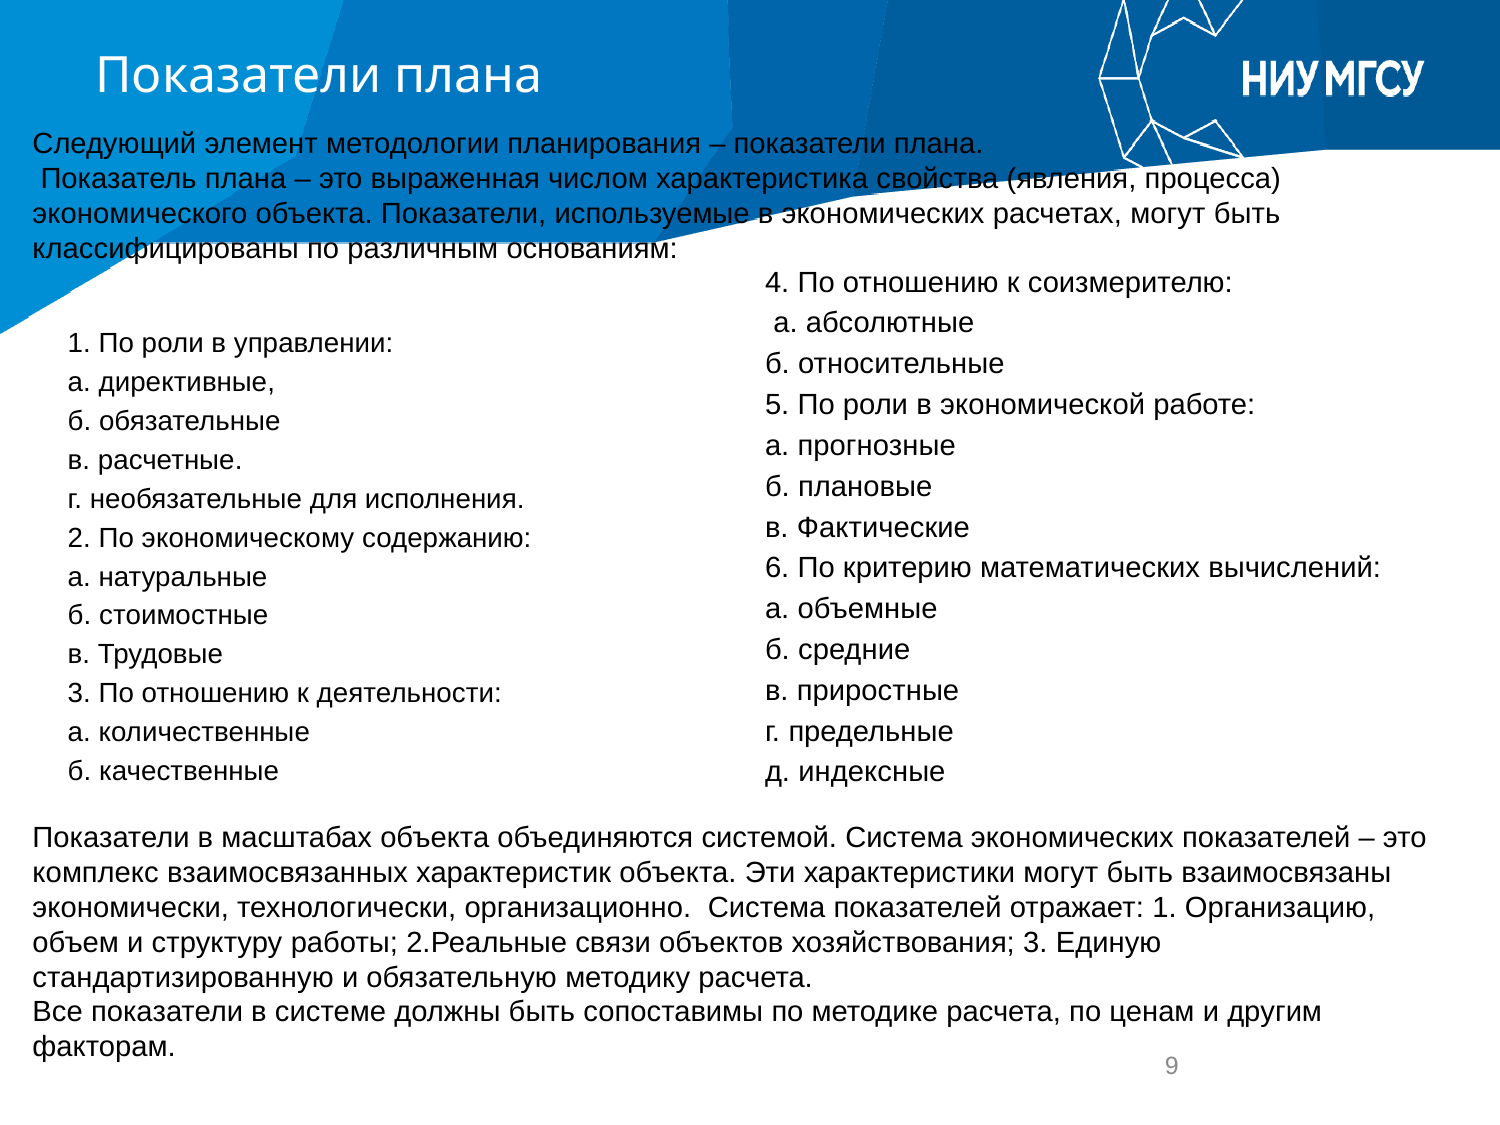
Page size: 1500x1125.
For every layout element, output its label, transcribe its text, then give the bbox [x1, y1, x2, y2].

text_box Показатели в масштабах объекта объединяются системой. Система экономических показателей – это комплекс взаимосвязанных характеристик объекта. Эти характеристики могут быть взаимосвязаны экономически, технологически, организационно. Система показателей отражает: 1. Организацию, объем и структуру работы; 2.Реальные связи объектов хозяйствования; 3. Единую стандартизированную и обязательную методику расчета. Все показатели в системе должны быть сопоставимы по методике расчета, по ценам и другим факторам. [17, 810, 1483, 1071]
picture [309, 0, 1500, 1042]
text_box Следующий элемент методологии планирования – показатели плана. Показатель плана – это выраженная числом характеристика свойства (явления, процесса) экономического объекта. Показатели, используемые в экономических расчетах, могут быть классифицированы по различным основаниям: [17, 117, 1483, 272]
picture [0, 272, 1500, 1125]
slide_number 9 [1149, 1042, 1500, 1103]
list 4. По отношению к соизмерителю: а. абсолютные б. относительные 5. По роли в экономической работе: а. прогнозные б. плановые в. Фактические 6. По критерию математических вычислений: а. объемные б. средние в. приростные г. предельные д. индексные [750, 272, 1465, 810]
list 1. По роли в управлении: а. директивные, б. обязательные в. расчетные. г. необязательные для исполнения. 2. По экономическому содержанию: а. натуральные б. стоимостные в. Трудовые 3. По отношению к деятельности: а. количественные б. качественные [52, 317, 716, 810]
title Показатели плана [66, 31, 1467, 114]
